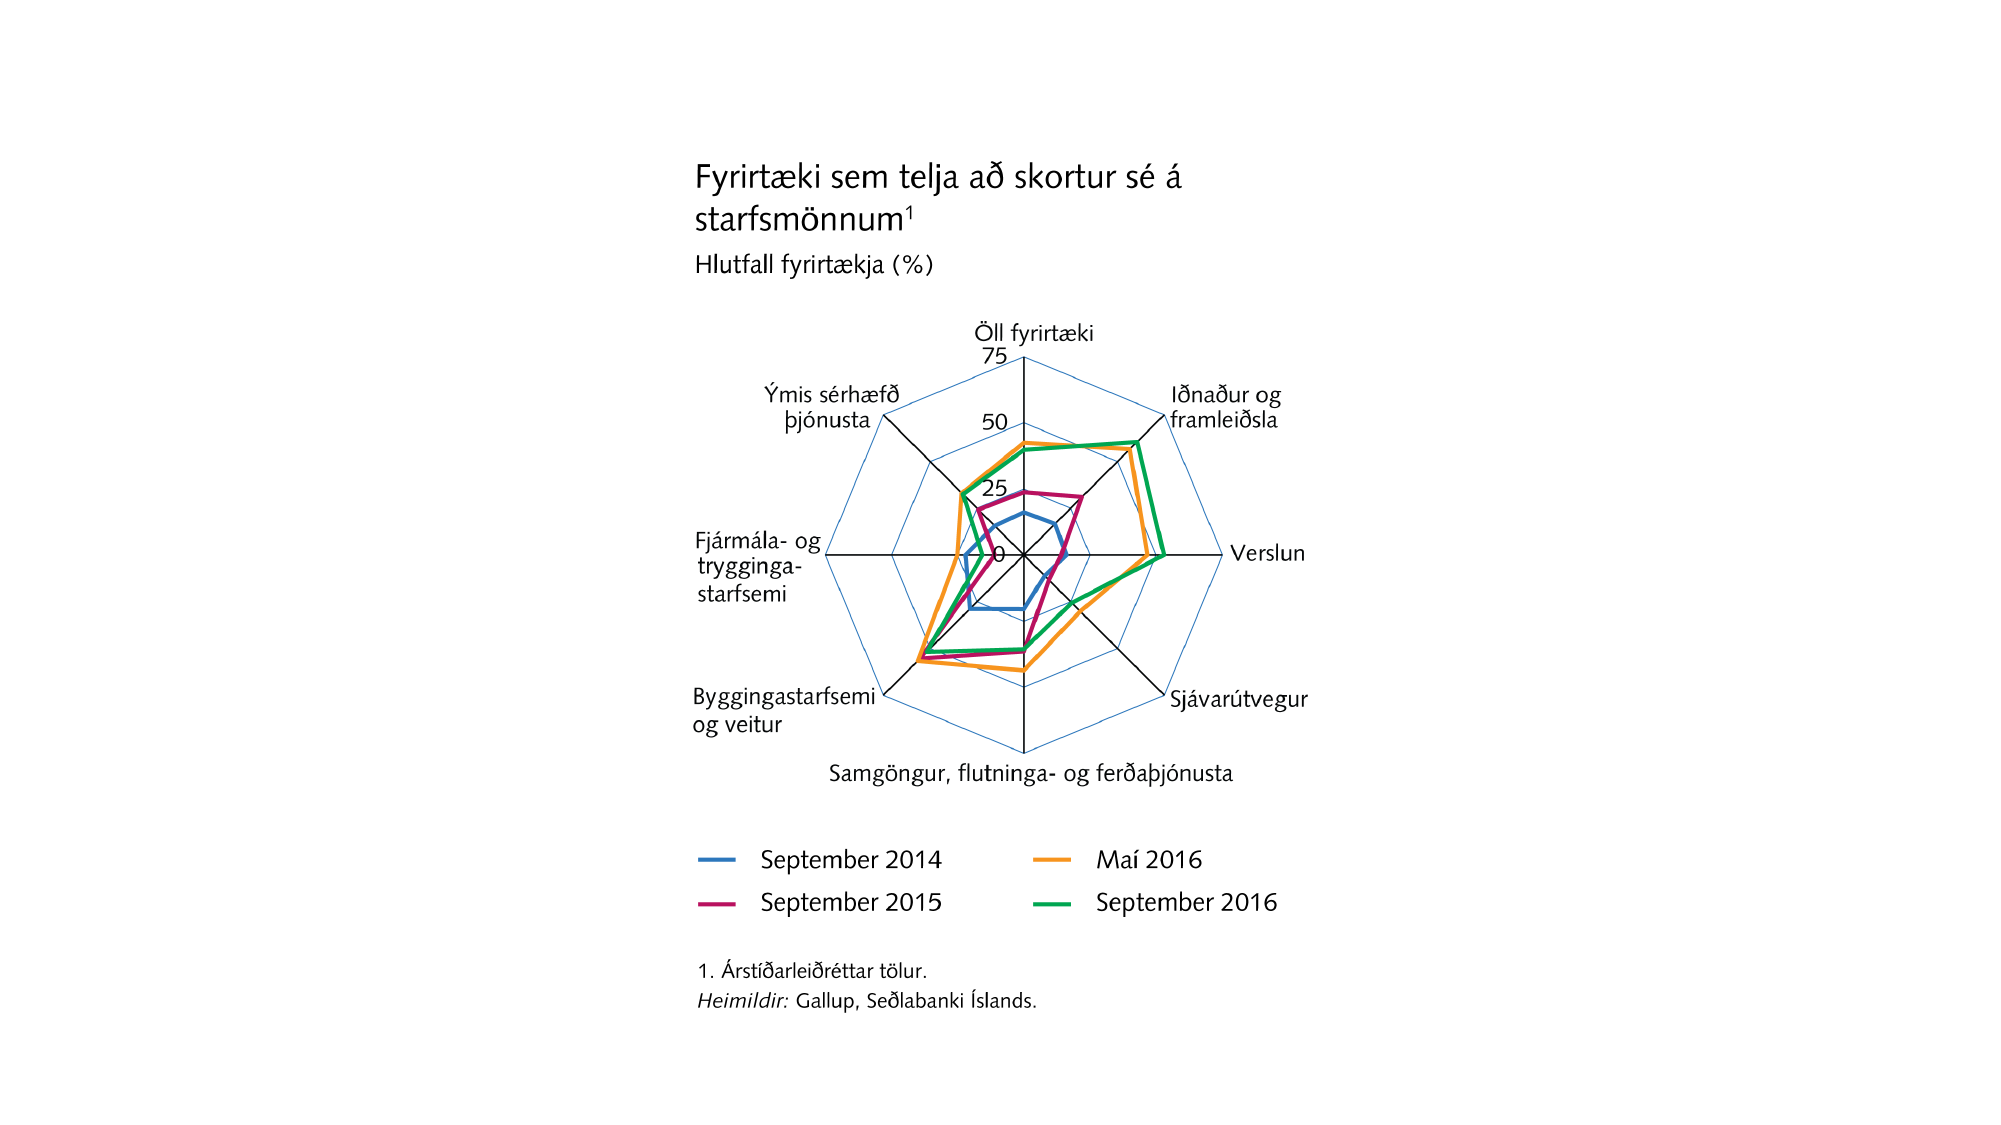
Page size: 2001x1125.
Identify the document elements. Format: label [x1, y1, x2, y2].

picture [692, 112, 1308, 1013]
